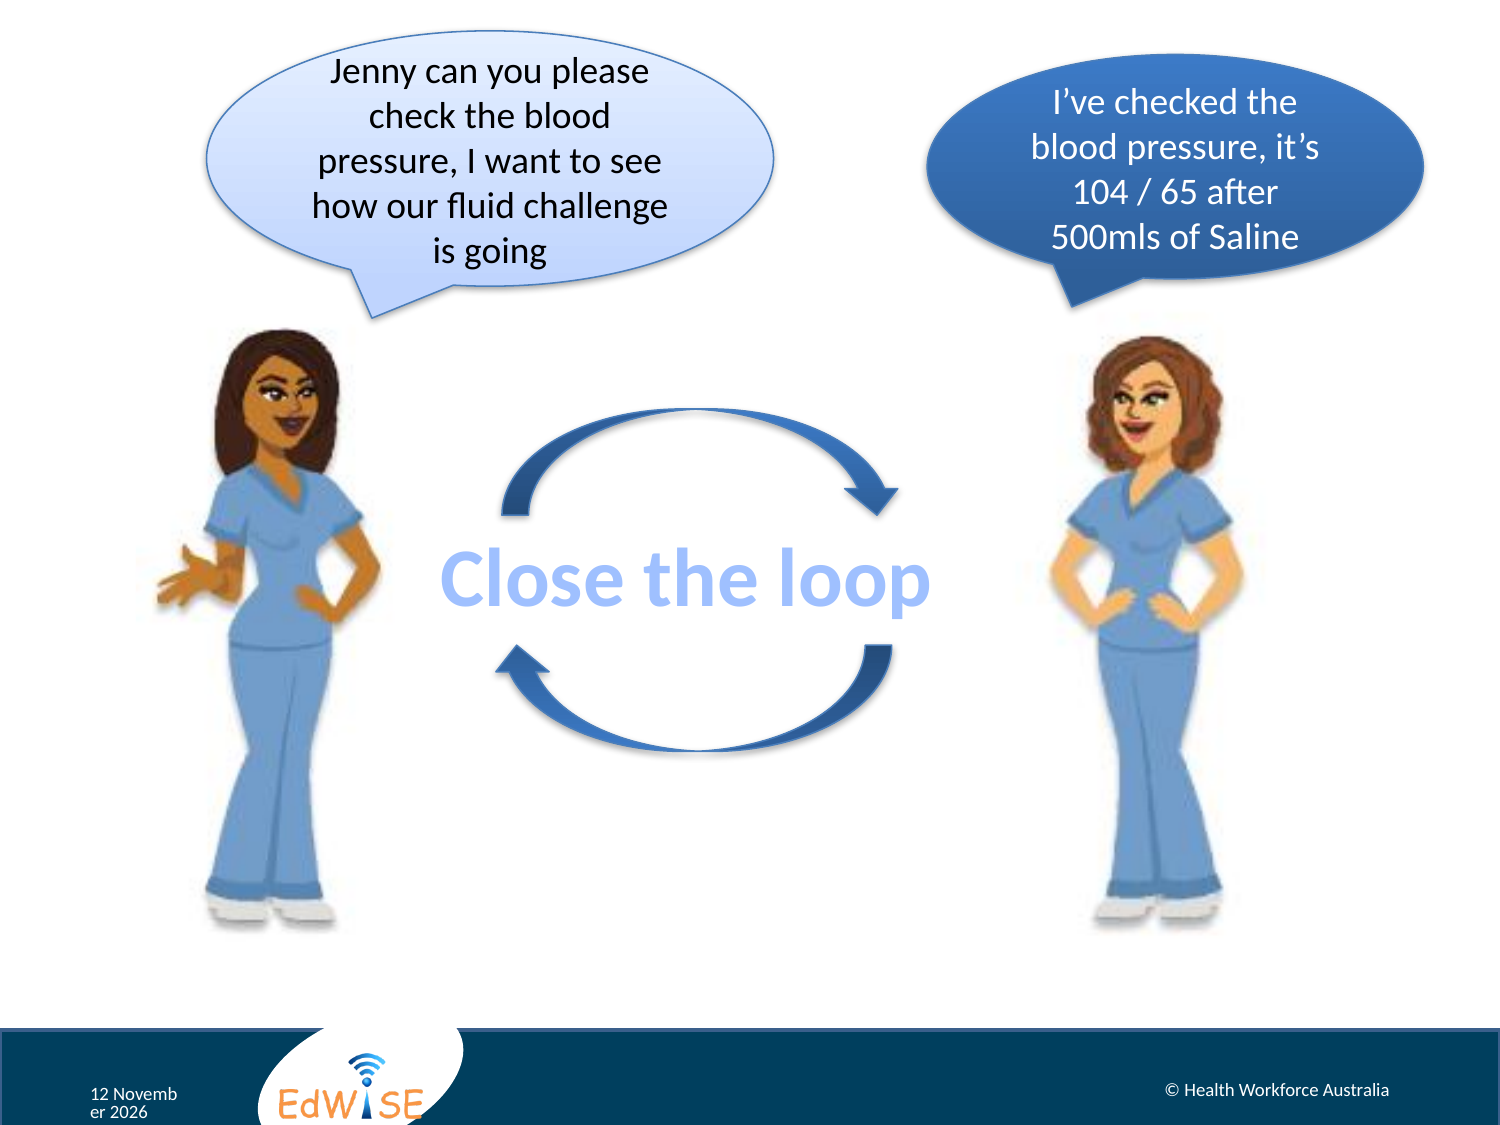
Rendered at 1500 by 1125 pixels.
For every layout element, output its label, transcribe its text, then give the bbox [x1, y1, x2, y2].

footer © Health Workforce Australia [1116, 1058, 1438, 1119]
text_box [501, 408, 899, 515]
picture [135, 255, 415, 994]
picture [279, 1053, 423, 1119]
text_box Close the loop [425, 515, 921, 631]
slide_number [75, 1070, 195, 1115]
text_box [495, 644, 893, 753]
text_box Jenny can you please check the blood pressure, I want to see how our fluid challenge is going [205, 30, 775, 301]
text_box I’ve checked the blood pressure, it’s 104 / 65 after 500mls of Saline [926, 53, 1425, 258]
picture [926, 231, 1318, 981]
